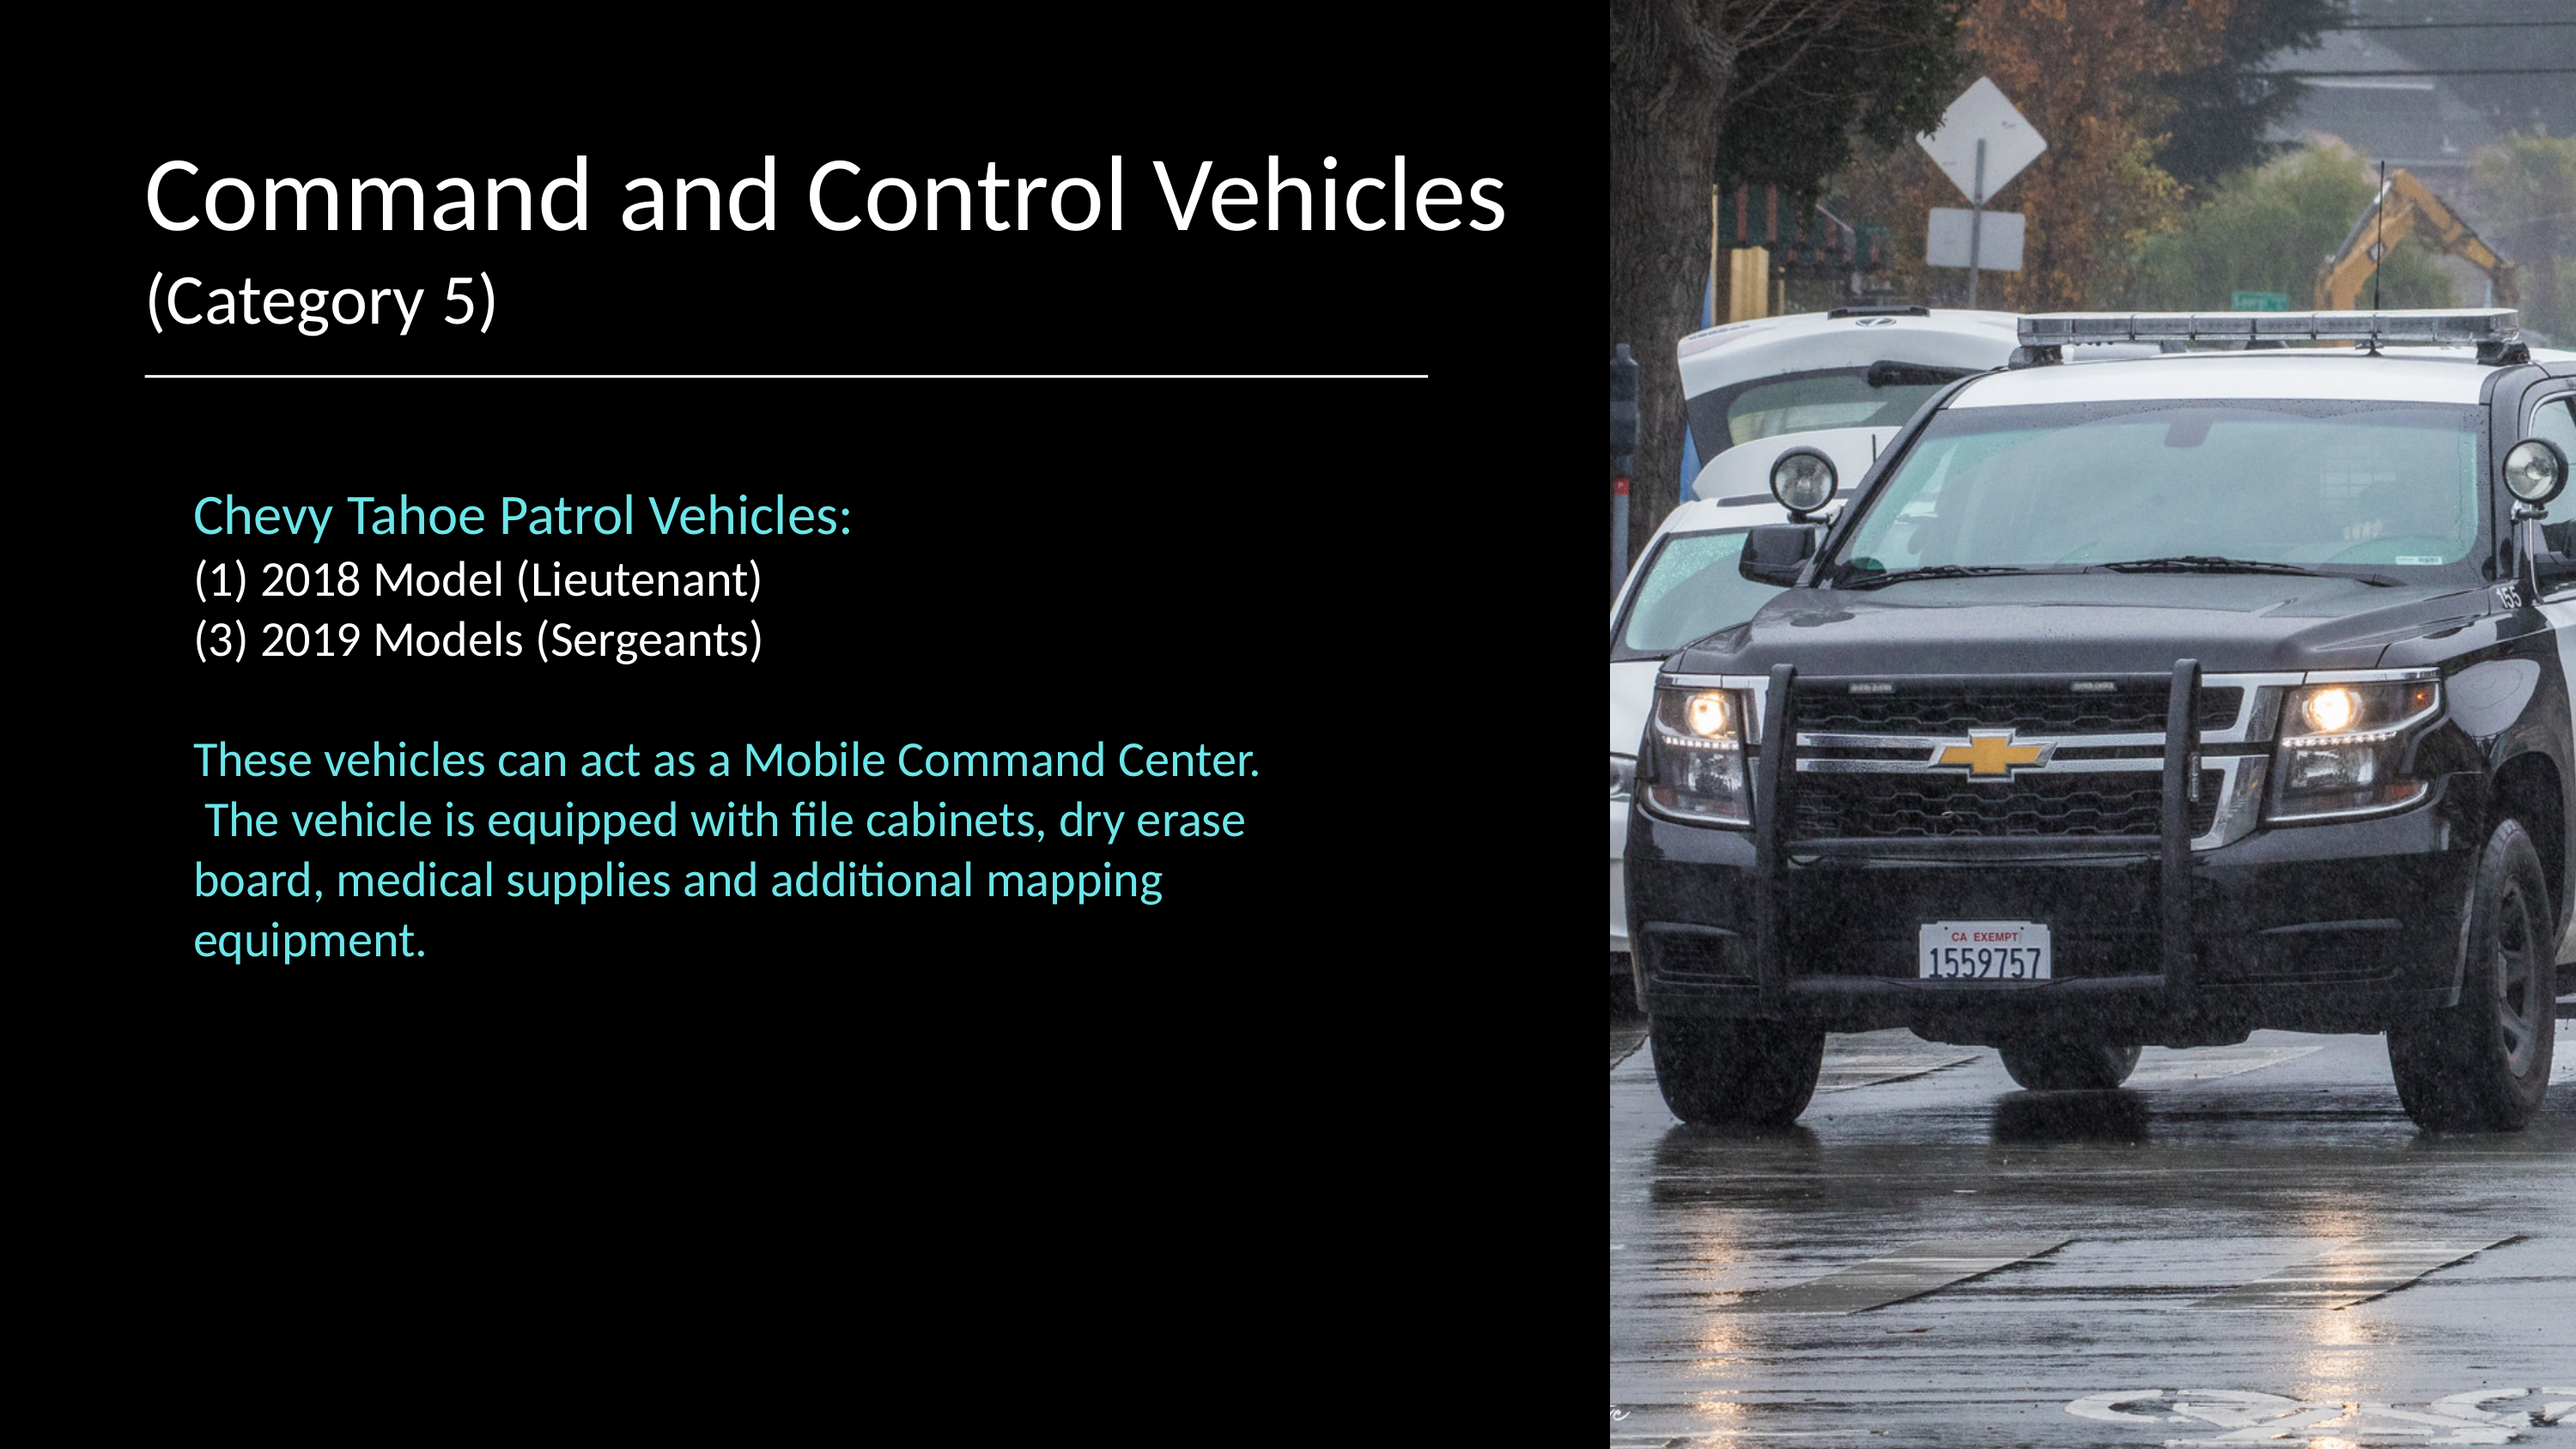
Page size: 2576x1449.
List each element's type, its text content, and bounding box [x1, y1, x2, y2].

text_box Command and Control Vehicles (Category 5) [144, 123, 1604, 338]
text_box Chevy Tahoe Patrol Vehicles: (1) 2018 Model (Lieutenant) (3) 2019 Models (Sergeants) These vehicles can act as a Mobile Command Center. The vehicle is equipped with file cabinets, dry erase board, medical supplies and additional mapping equipment. [193, 477, 1267, 967]
picture [1609, 0, 2576, 1449]
